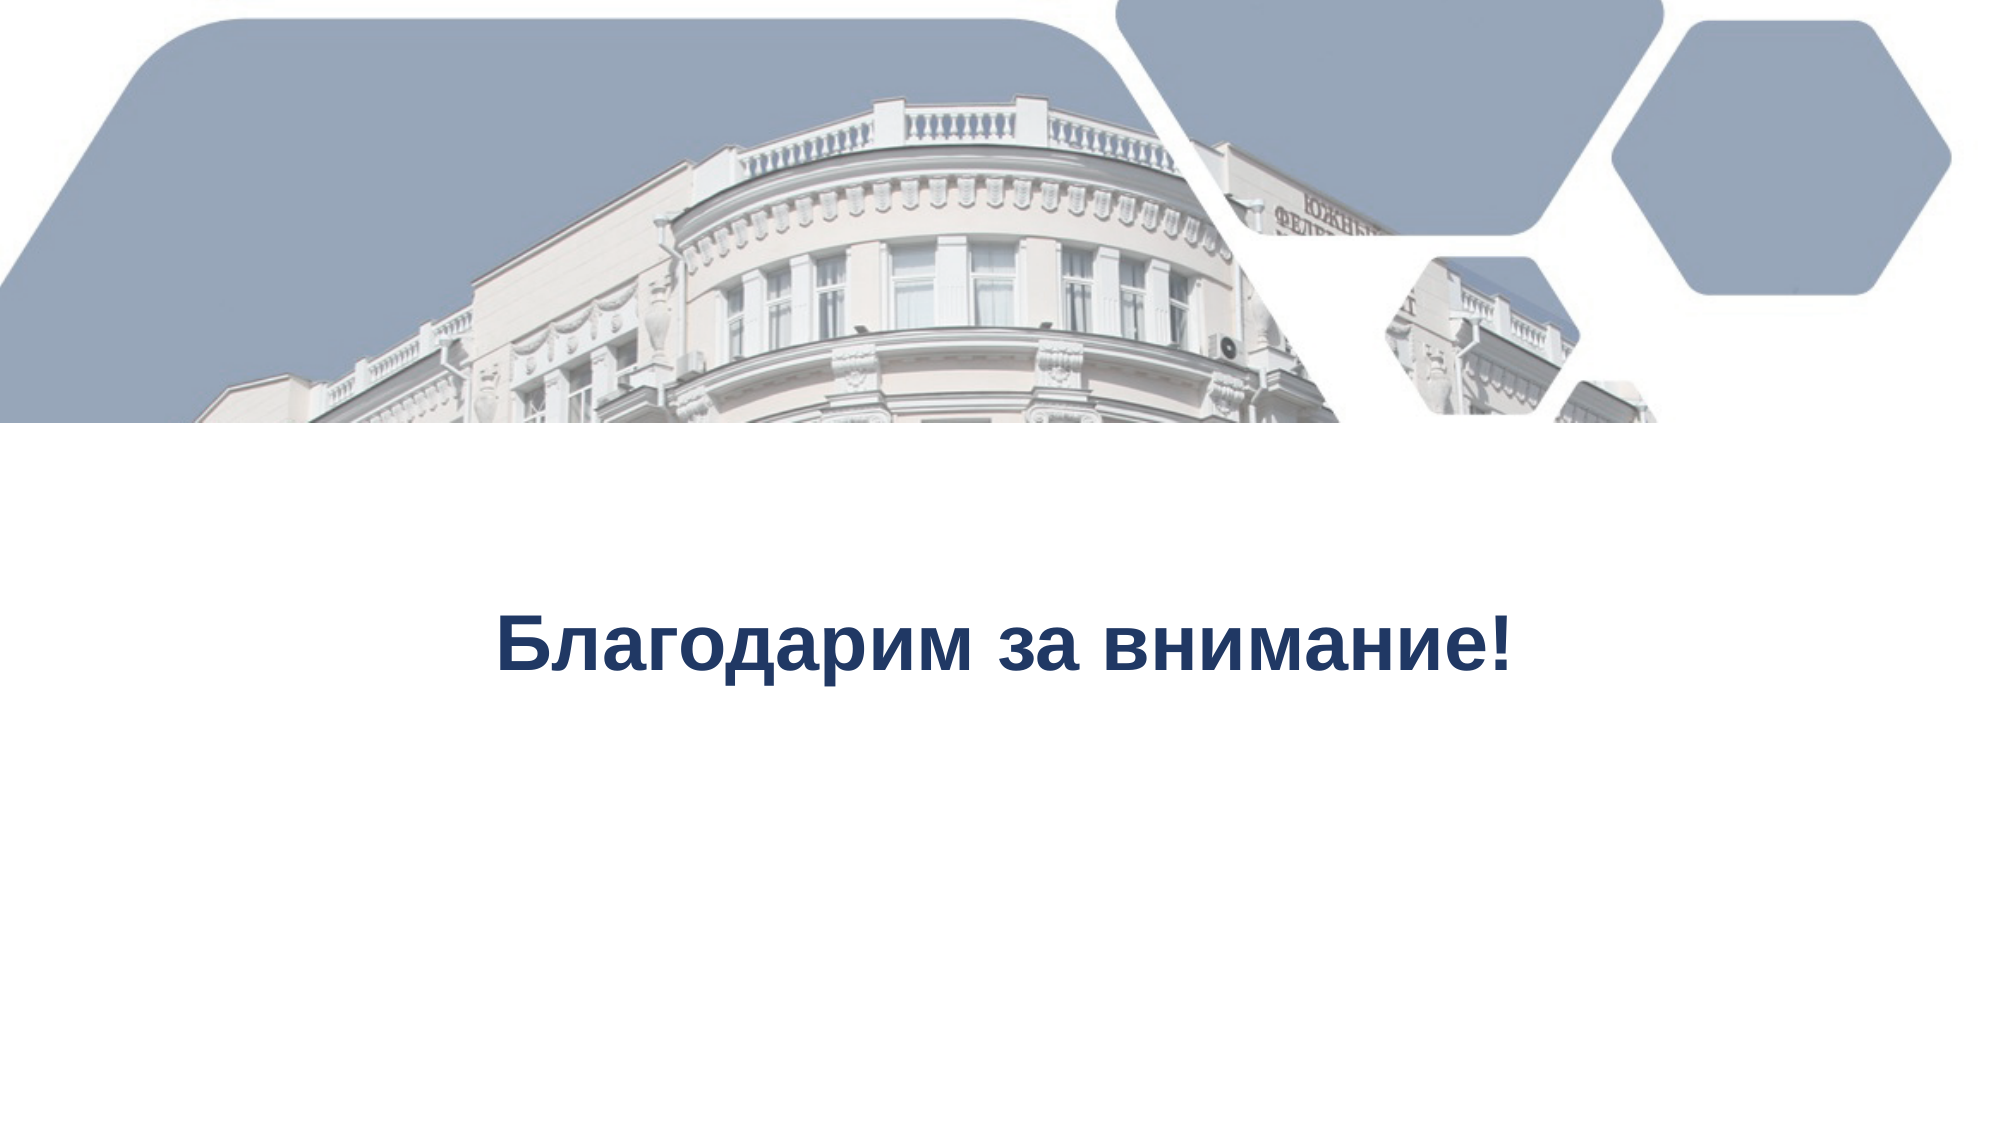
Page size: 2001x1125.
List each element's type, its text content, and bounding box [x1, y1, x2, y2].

picture [0, 0, 2000, 423]
title Благодарим за внимание! [99, 423, 1911, 1049]
